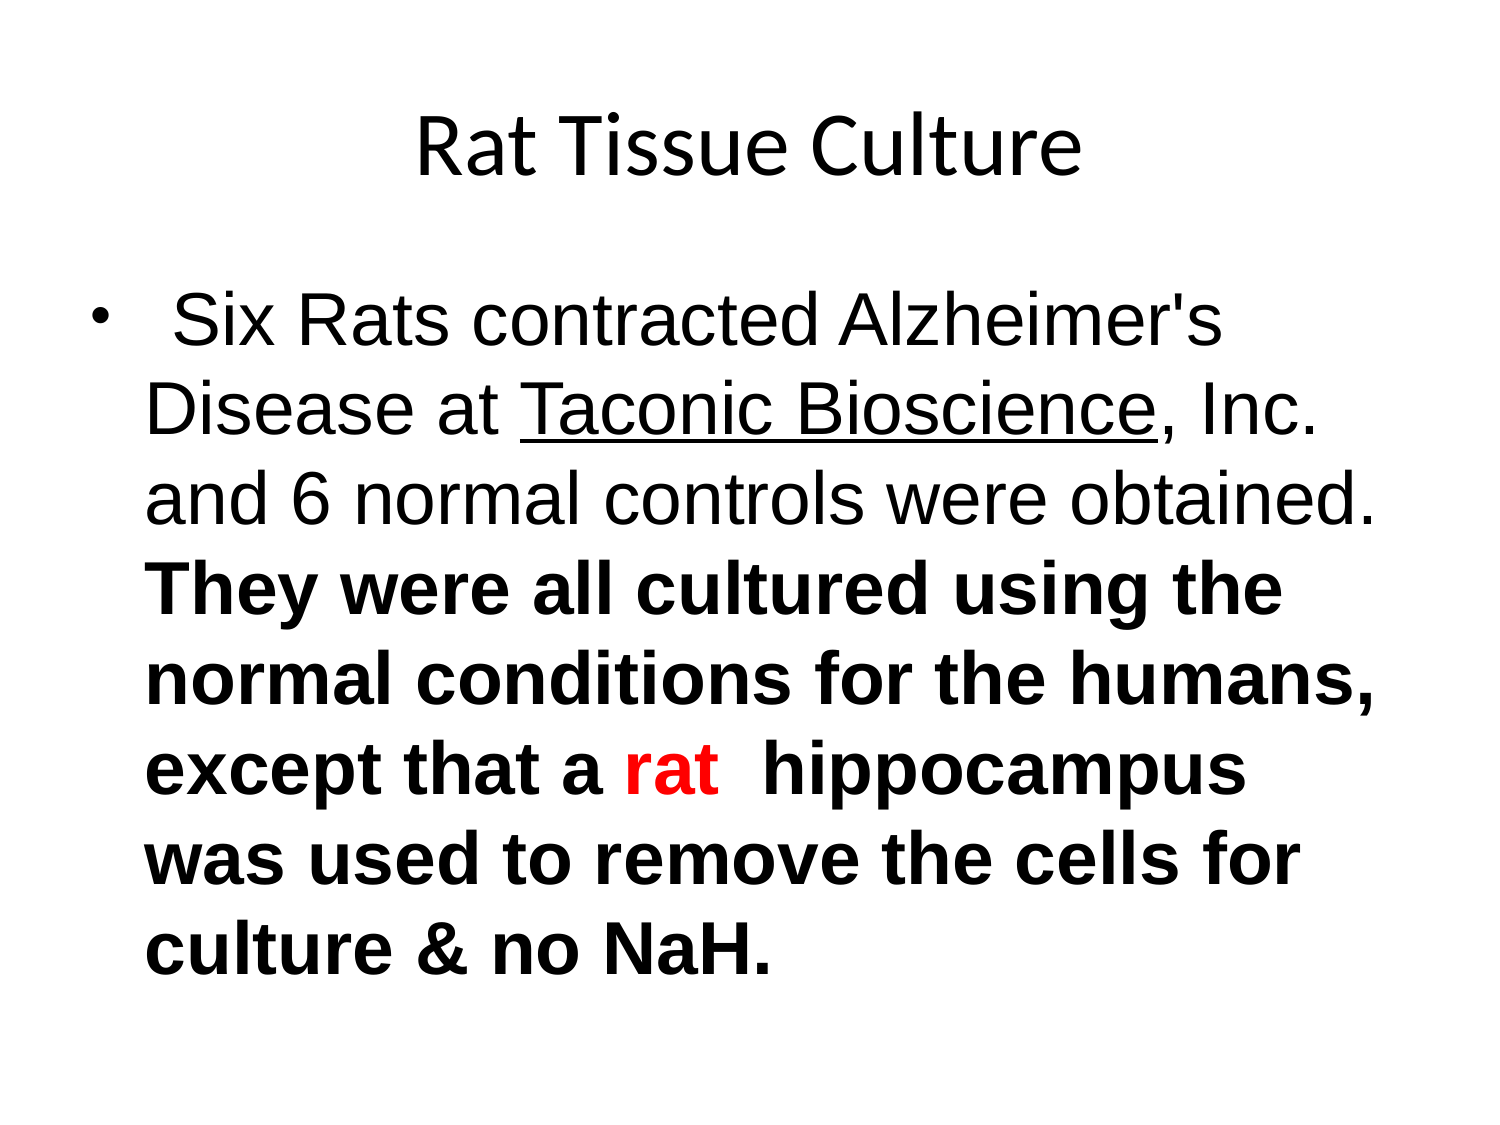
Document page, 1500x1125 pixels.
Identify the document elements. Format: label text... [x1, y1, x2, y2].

list Six Rats contracted Alzheimer's Disease at Taconic Bioscience, Inc. and 6 normal controls were obtained. They were all cultured using the normal conditions for the humans, except that a rat hippocampus was used to remove the cells for culture & no NaH. [75, 262, 1425, 1005]
title Rat Tissue Culture [75, 45, 1425, 233]
